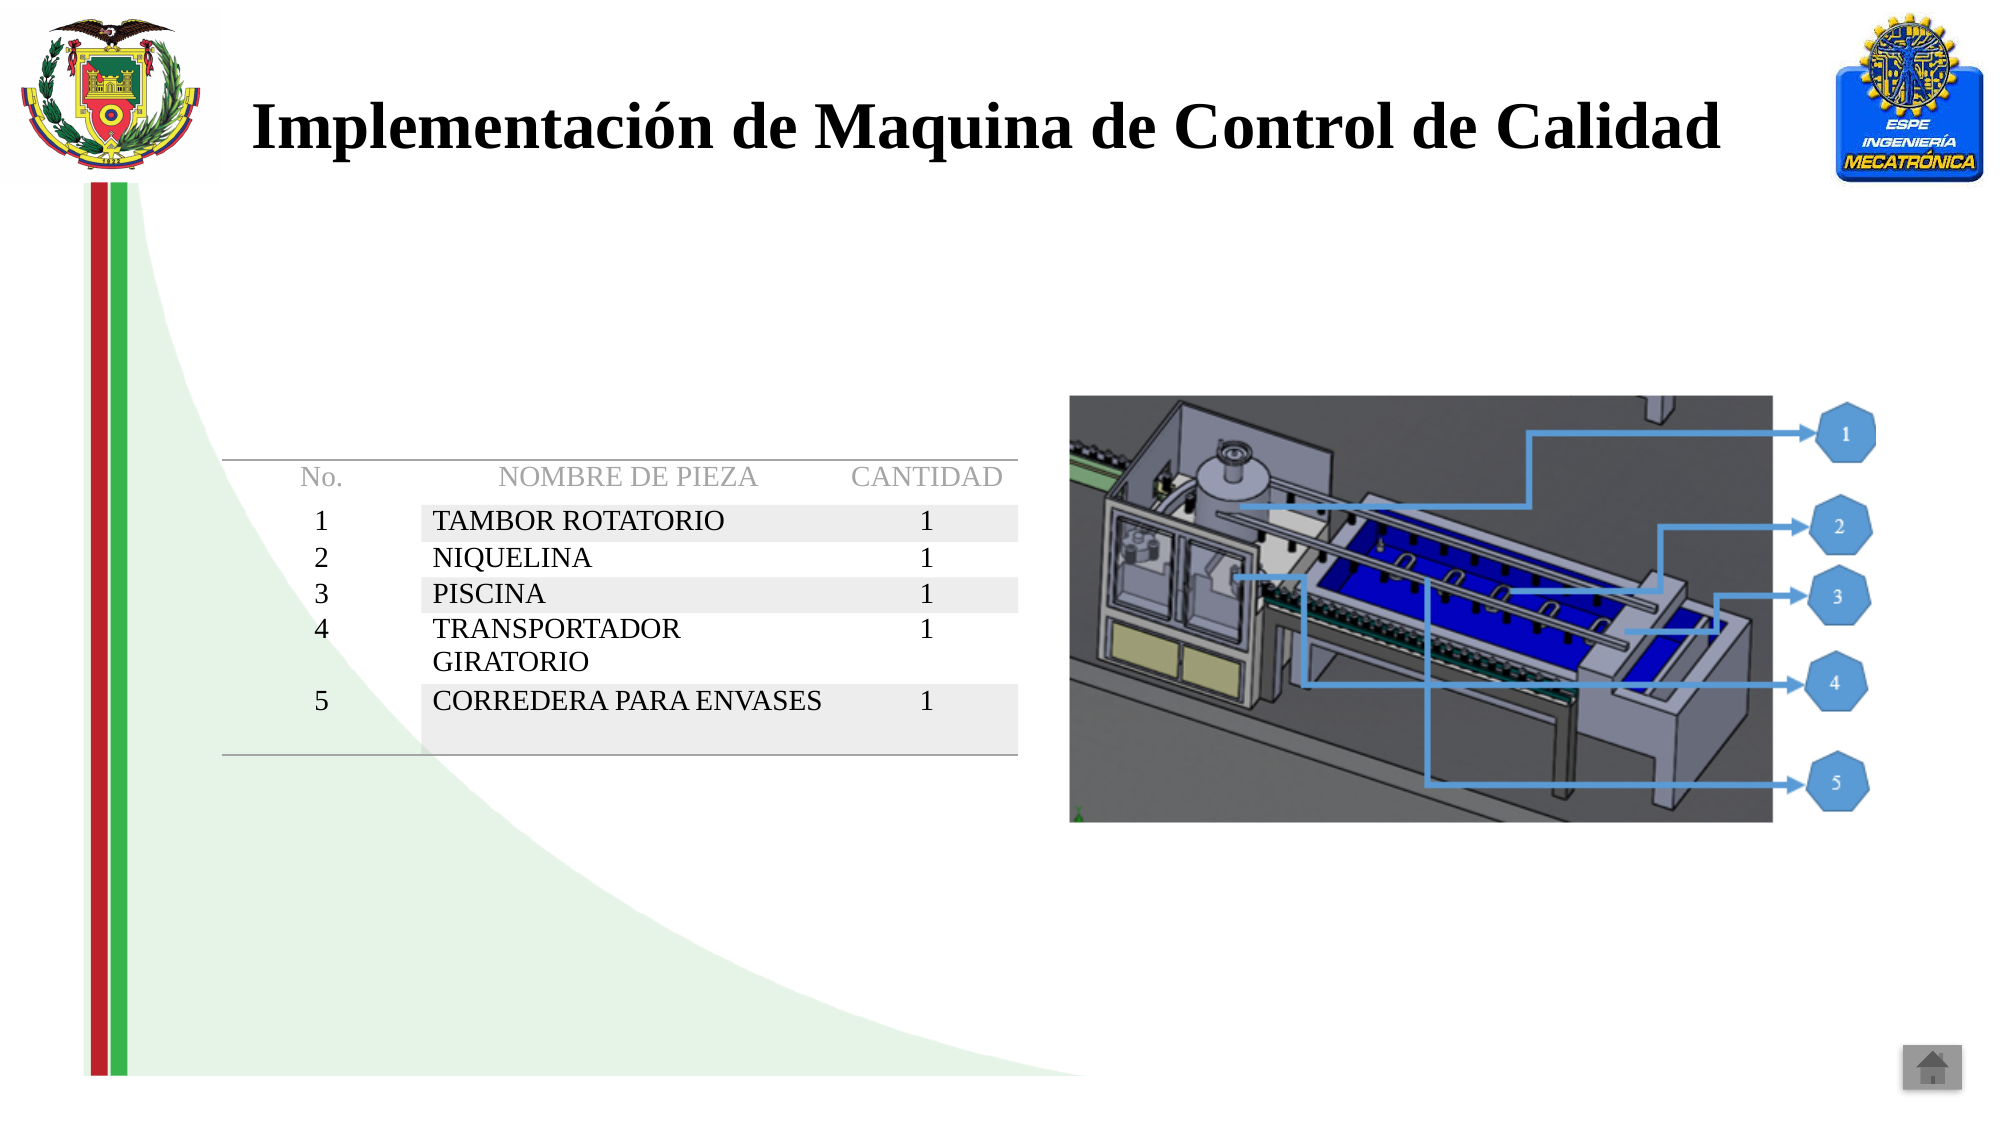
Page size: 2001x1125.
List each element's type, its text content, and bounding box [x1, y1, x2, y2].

table_cell 1 [222, 505, 421, 542]
table_cell 1 [836, 684, 1018, 754]
table_cell TAMBOR ROTATORIO [421, 505, 836, 542]
text_box [1903, 1045, 1963, 1090]
table_cell 3 [222, 577, 421, 613]
table_cell 5 [222, 684, 421, 754]
text_box Implementación de Maquina de Control de Calidad [236, 74, 1743, 170]
table_cell CORREDERA PARA ENVASES [421, 684, 836, 754]
table_cell TRANSPORTADOR GIRATORIO [421, 613, 836, 684]
table_cell 2 [222, 542, 421, 577]
table_cell 1 [836, 542, 1018, 577]
table_header CANTIDAD [836, 461, 1018, 505]
picture [1831, 171, 1988, 188]
table_cell 1 [836, 505, 1018, 542]
table_header No. [222, 461, 421, 505]
table_cell PISCINA [421, 577, 836, 613]
table_cell 1 [836, 577, 1018, 613]
table_header NOMBRE DE PIEZA [421, 461, 836, 505]
table_cell NIQUELINA [421, 542, 836, 577]
table_cell 4 [222, 613, 421, 684]
table_cell 1 [836, 613, 1018, 684]
picture [0, 7, 1876, 1075]
picture [1831, 12, 1988, 170]
